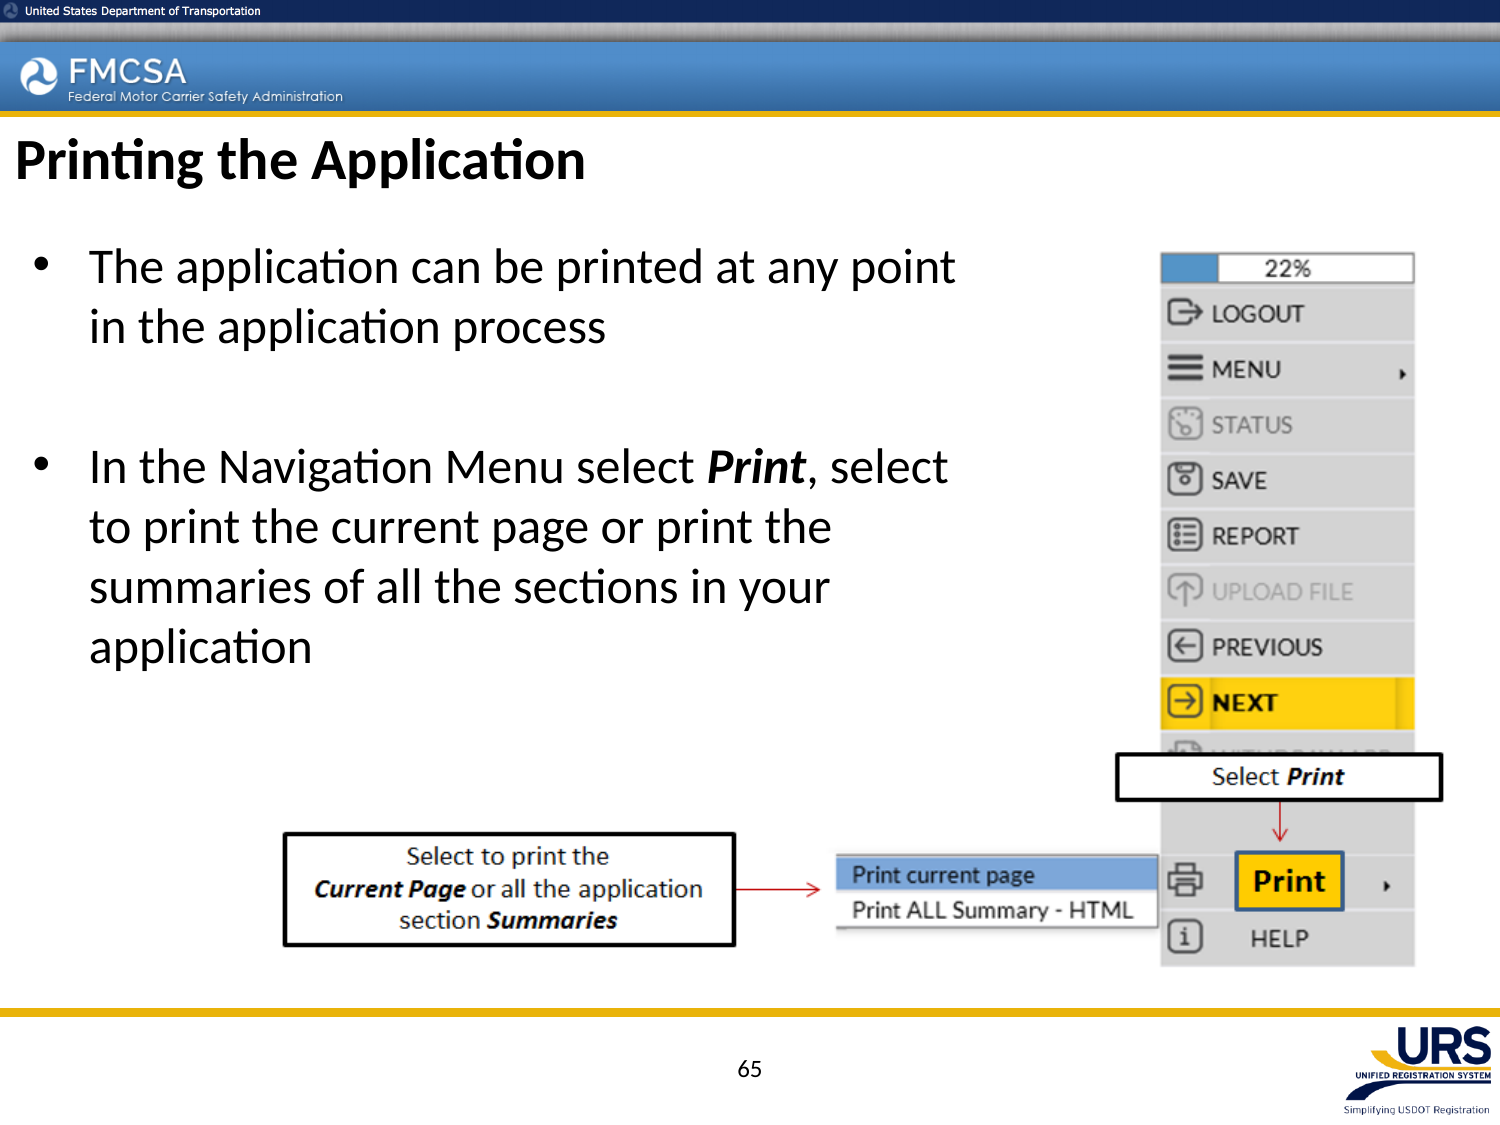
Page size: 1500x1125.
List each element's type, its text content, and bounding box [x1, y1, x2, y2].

title Printing the Application [0, 118, 1500, 194]
picture [1344, 1026, 1491, 1115]
picture [277, 226, 1449, 973]
text_box The application can be printed at any point in the application process In the Navigation Menu select Print, select to print the current page or print the summaries of all the sections in your application [18, 226, 275, 716]
slide_number 65 [575, 1037, 925, 1098]
picture [0, 0, 1500, 111]
